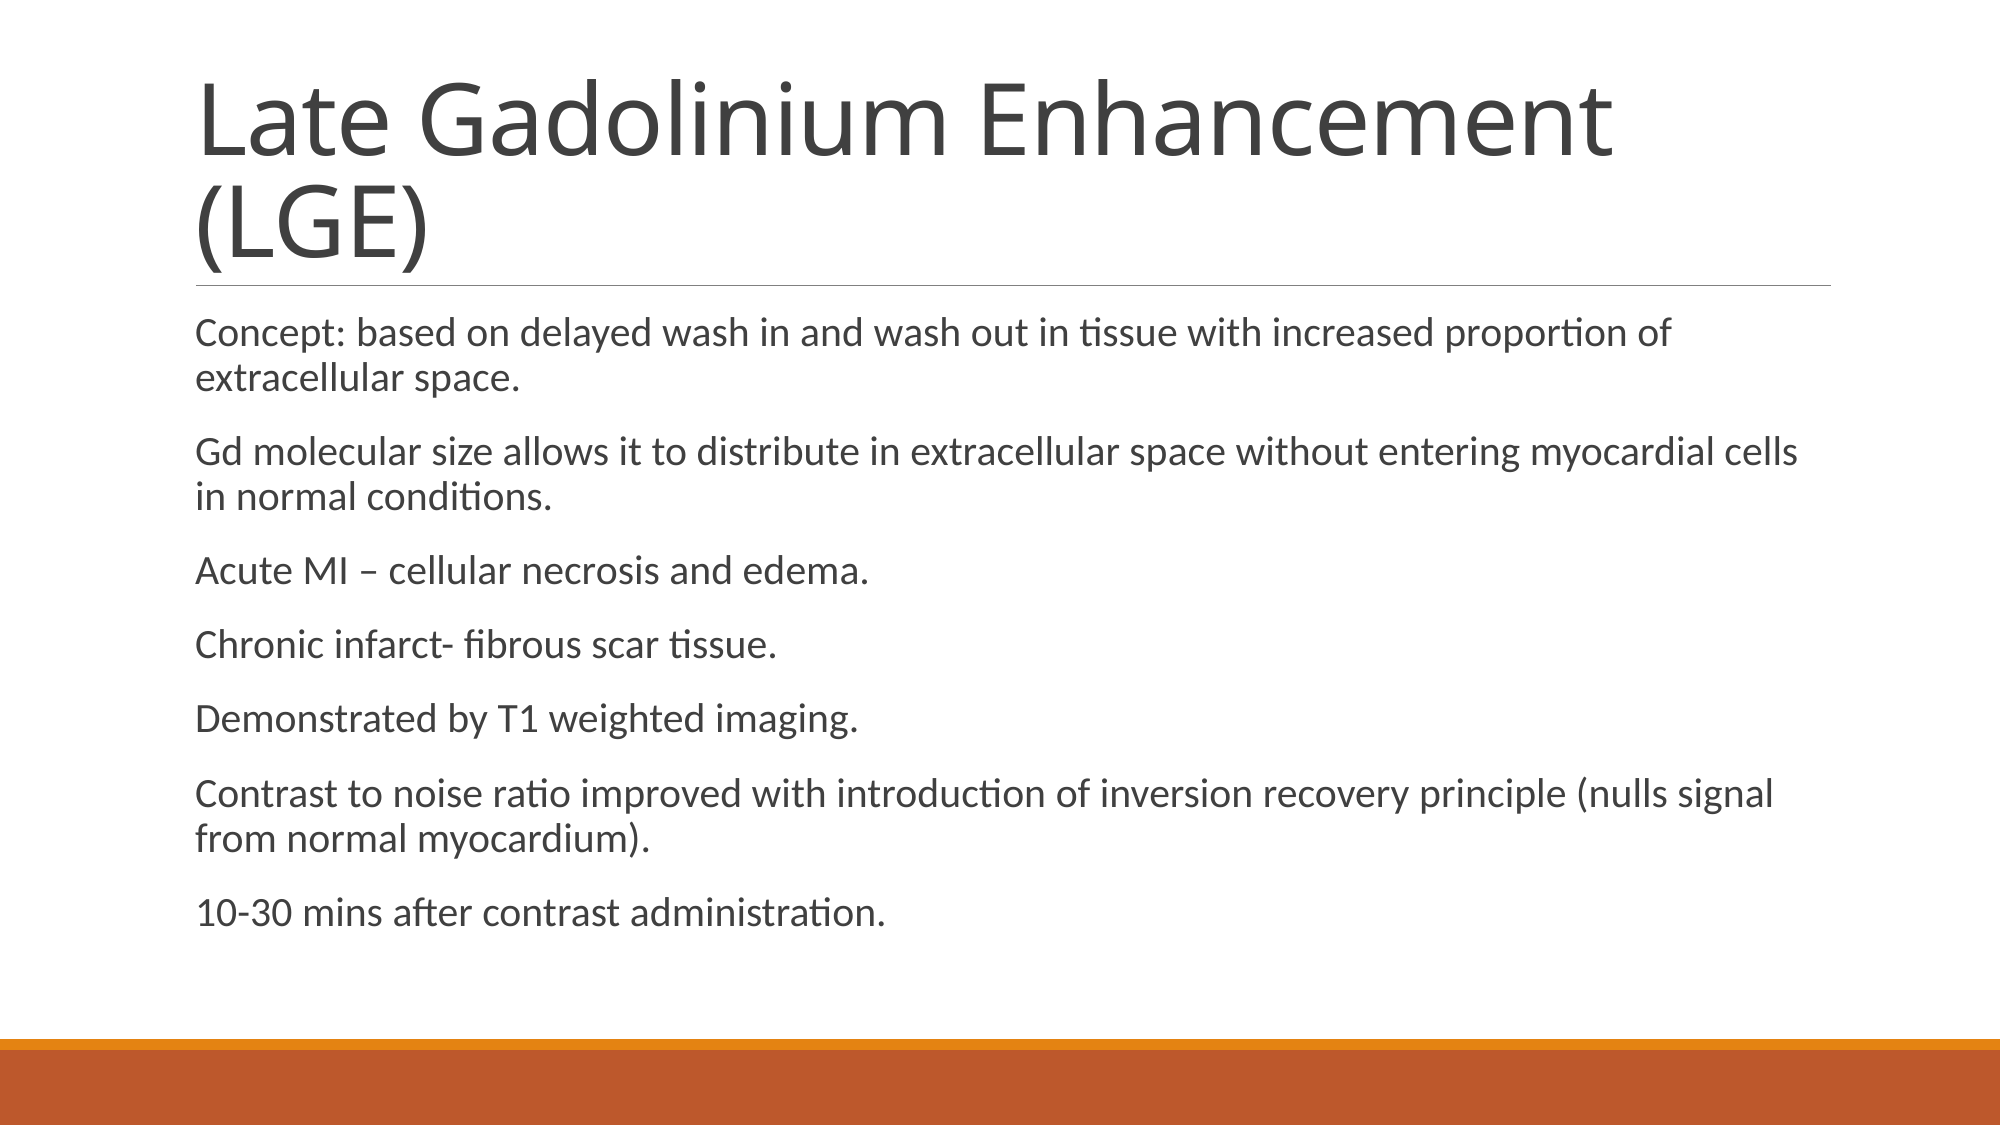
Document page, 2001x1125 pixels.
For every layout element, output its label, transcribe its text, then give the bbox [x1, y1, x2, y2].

title Late Gadolinium Enhancement (LGE) [180, 47, 1830, 285]
list Concept: based on delayed wash in and wash out in tissue with increased proportion of extracellular space. Gd molecular size allows it to distribute in extracellular space without entering myocardial cells in normal conditions. Acute MI – cellular necrosis and edema. Chronic infarct- fibrous scar tissue. Demonstrated by T1 weighted imaging. Contrast to noise ratio improved with introduction of inversion recovery principle (nulls signal from normal myocardium). 10-30 mins after contrast administration. [180, 302, 1830, 963]
